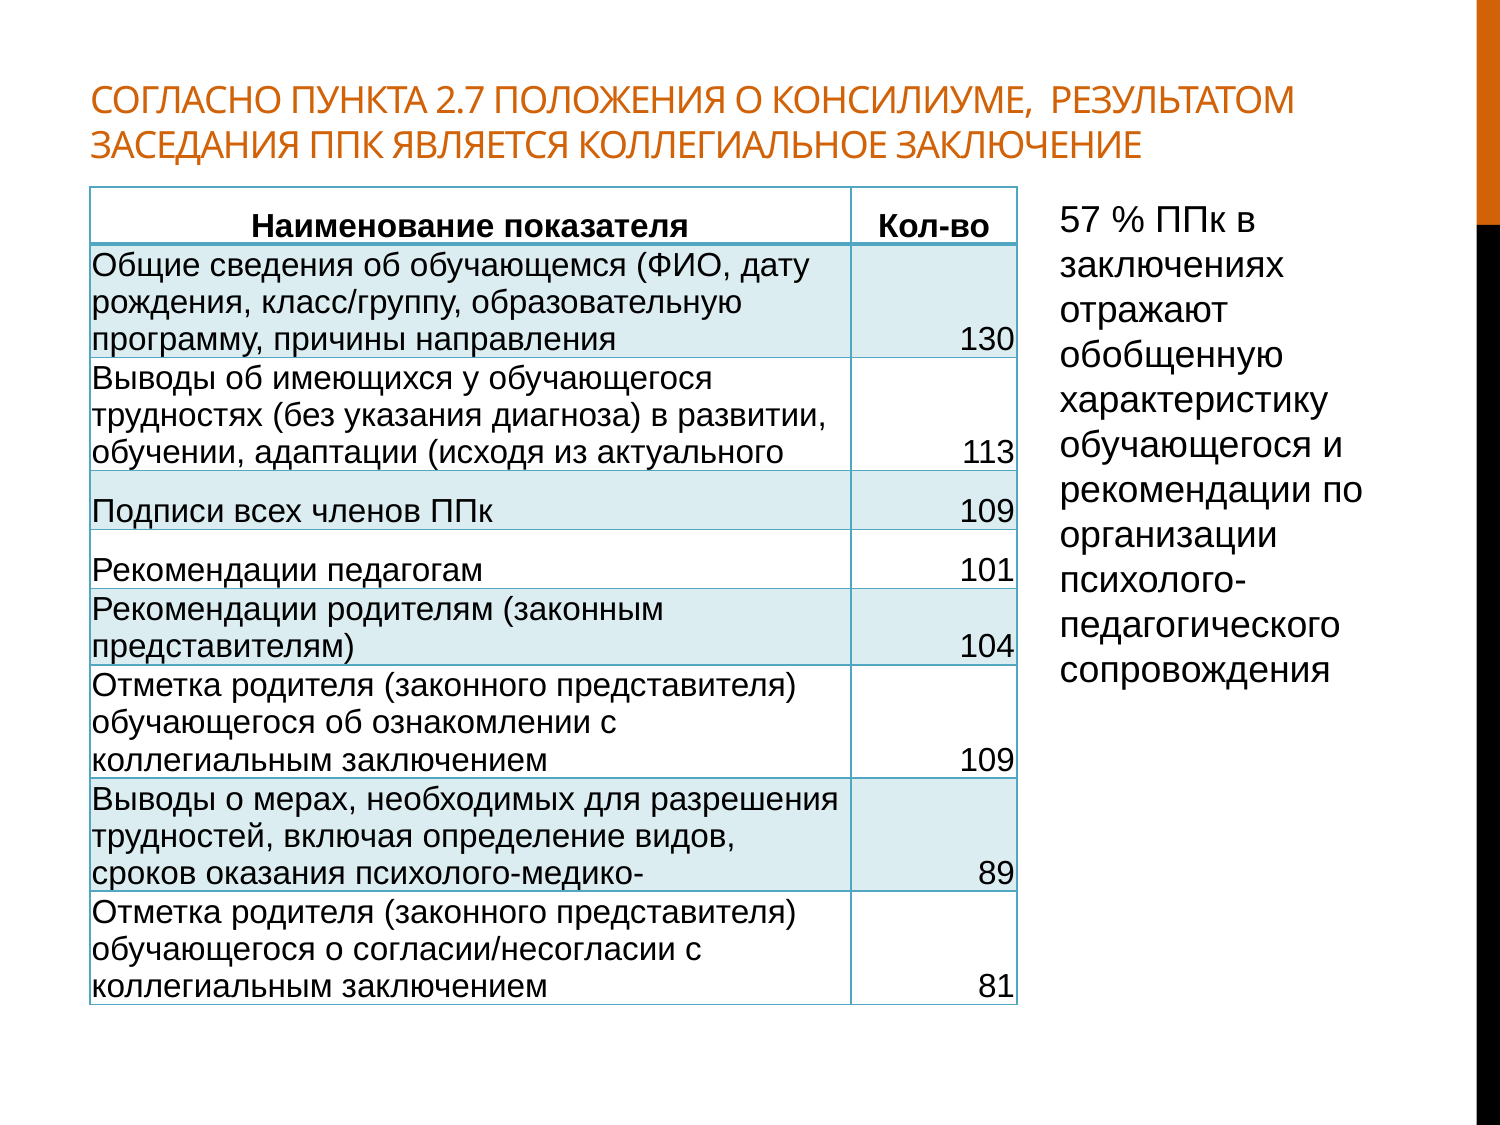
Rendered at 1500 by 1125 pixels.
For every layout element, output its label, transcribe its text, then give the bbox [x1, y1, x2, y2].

table_header Наименование показателя [91, 188, 850, 242]
table_cell 109 [852, 471, 1016, 529]
table_cell Подписи всех членов ППк [91, 471, 850, 529]
table_cell Выводы о мерах, необходимых для разрешения трудностей, включая определение видов, сроков оказания психолого-медико- [91, 779, 850, 890]
table_cell 89 [852, 779, 1016, 890]
table_cell 101 [852, 530, 1016, 588]
table_cell 109 [852, 666, 1016, 777]
table_cell Рекомендации педагогам [91, 530, 850, 588]
table_cell Выводы об имеющихся у обучающегося трудностях (без указания диагноза) в развитии, обучении, адаптации (исходя из актуального [91, 358, 850, 470]
title Согласно пункта 2.7 Положения о консилиуме, результатом заседания ППк является коллегиальное заключение [75, 21, 1379, 174]
text_box 57 % ППк в заключениях отражают обобщенную характеристику обучающегося и рекомендации по организации психолого-педагогического сопровождения [1044, 187, 1436, 697]
table_cell 130 [852, 246, 1016, 357]
table_cell 81 [852, 892, 1016, 1004]
table_cell Общие сведения об обучающемся (ФИО, дату рождения, класс/группу, образовательную программу, причины направления [91, 246, 850, 357]
table_cell 104 [852, 589, 1016, 664]
table_cell Отметка родителя (законного представителя) обучающегося о согласии/несогласии с коллегиальным заключением [91, 892, 850, 1004]
table_header Кол-во [852, 188, 1016, 242]
table_cell Рекомендации родителям (законным представителям) [91, 589, 850, 664]
table_cell Отметка родителя (законного представителя) обучающегося об ознакомлении с коллегиальным заключением [91, 666, 850, 777]
table_cell 113 [852, 358, 1016, 470]
